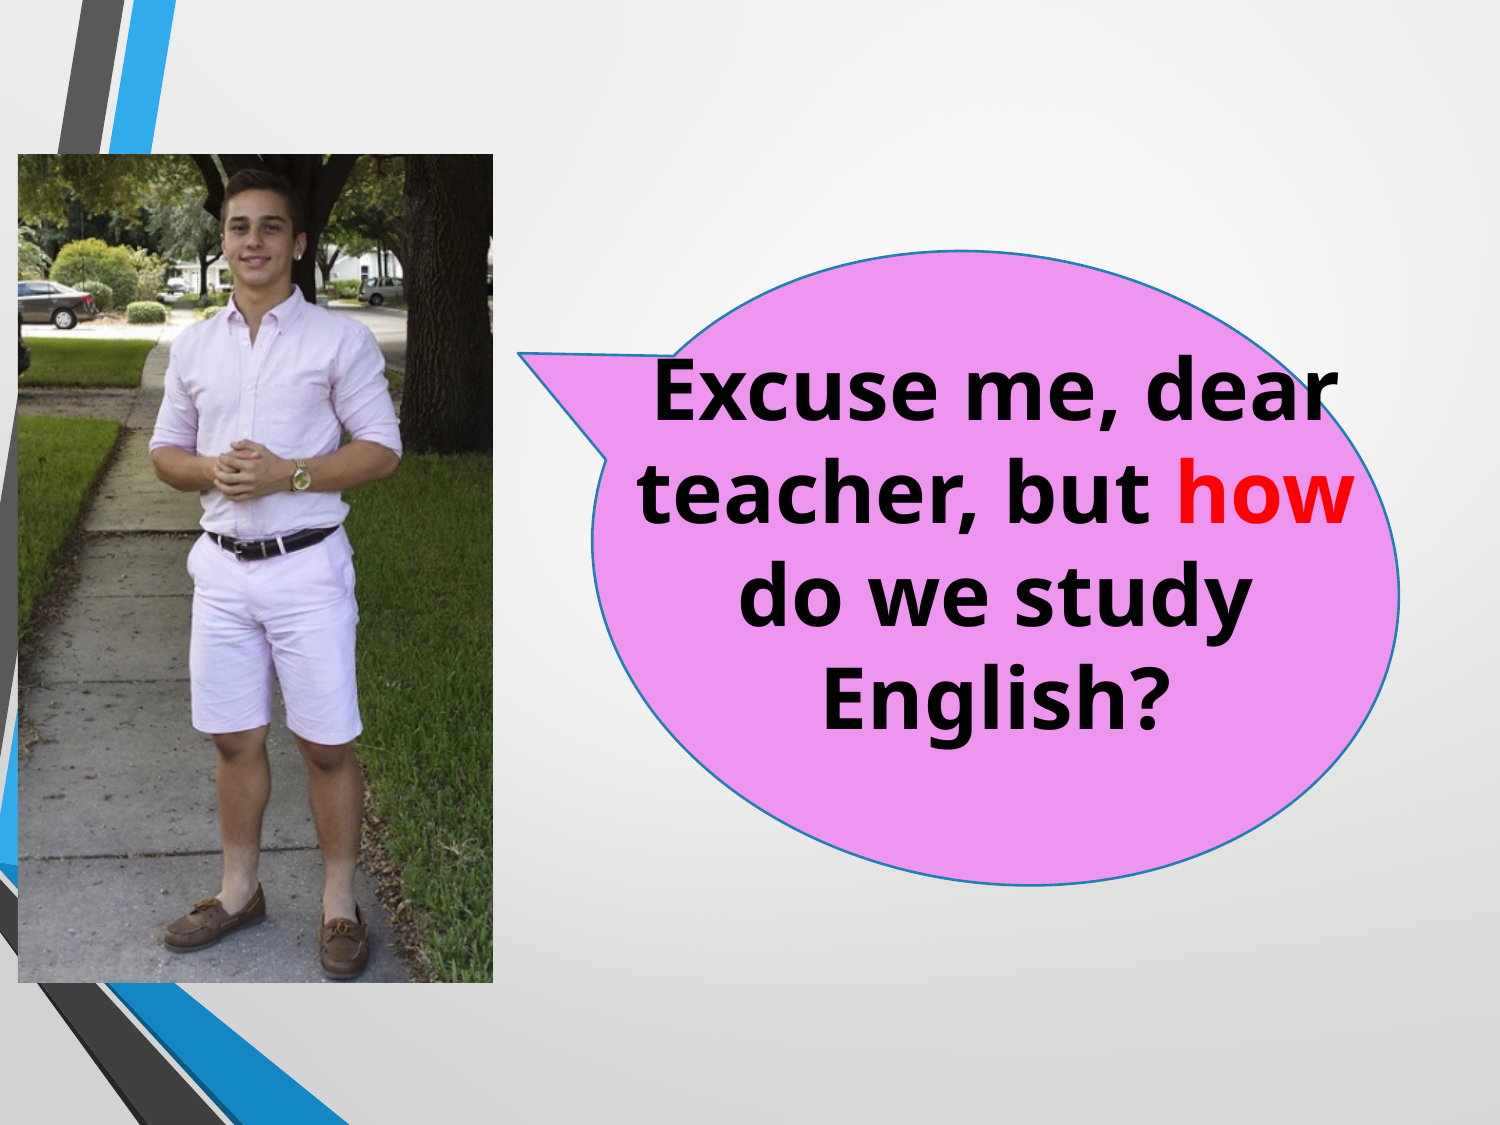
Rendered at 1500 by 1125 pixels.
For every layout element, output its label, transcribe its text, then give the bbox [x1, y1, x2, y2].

picture [17, 153, 494, 983]
title Excuse me, dear teacher, but how do we study English? [589, 217, 1402, 864]
text_box [516, 351, 589, 442]
text_box [878, 864, 1178, 887]
